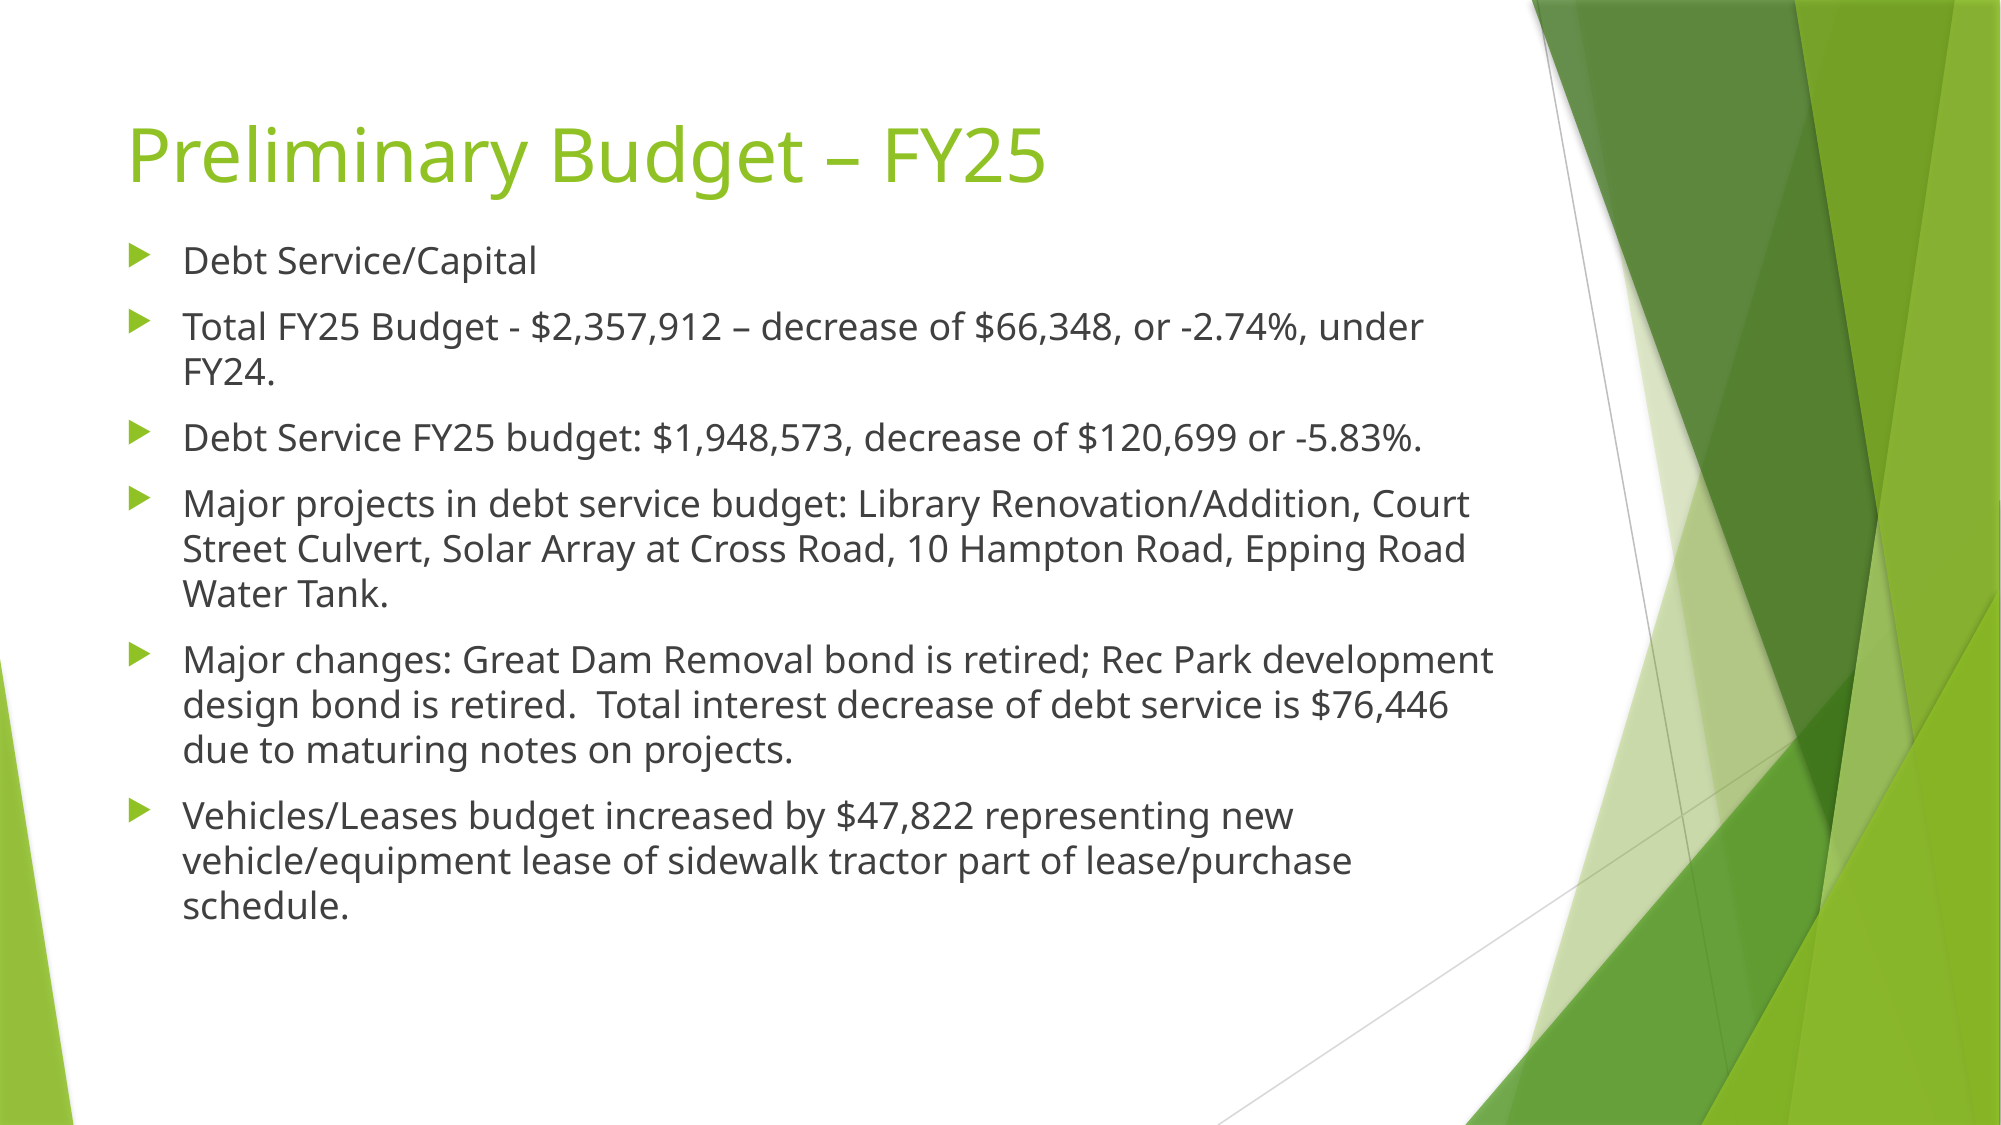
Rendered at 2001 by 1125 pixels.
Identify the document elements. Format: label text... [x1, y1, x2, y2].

title Preliminary Budget – FY25 [111, 99, 1522, 229]
list Debt Service/Capital Total FY25 Budget - $2,357,912 – decrease of $66,348, or -2.74%, under FY24. Debt Service FY25 budget: $1,948,573, decrease of $120,699 or -5.83%. Major projects in debt service budget: Library Renovation/Addition, Court Street Culvert, Solar Array at Cross Road, 10 Hampton Road, Epping Road Water Tank. Major changes: Great Dam Removal bond is retired; Rec Park development design bond is retired. Total interest decrease of debt service is $76,446 due to maturing notes on projects. Vehicles/Leases budget increased by $47,822 representing new vehicle/equipment lease of sidewalk tractor part of lease/purchase schedule. [111, 229, 1522, 992]
